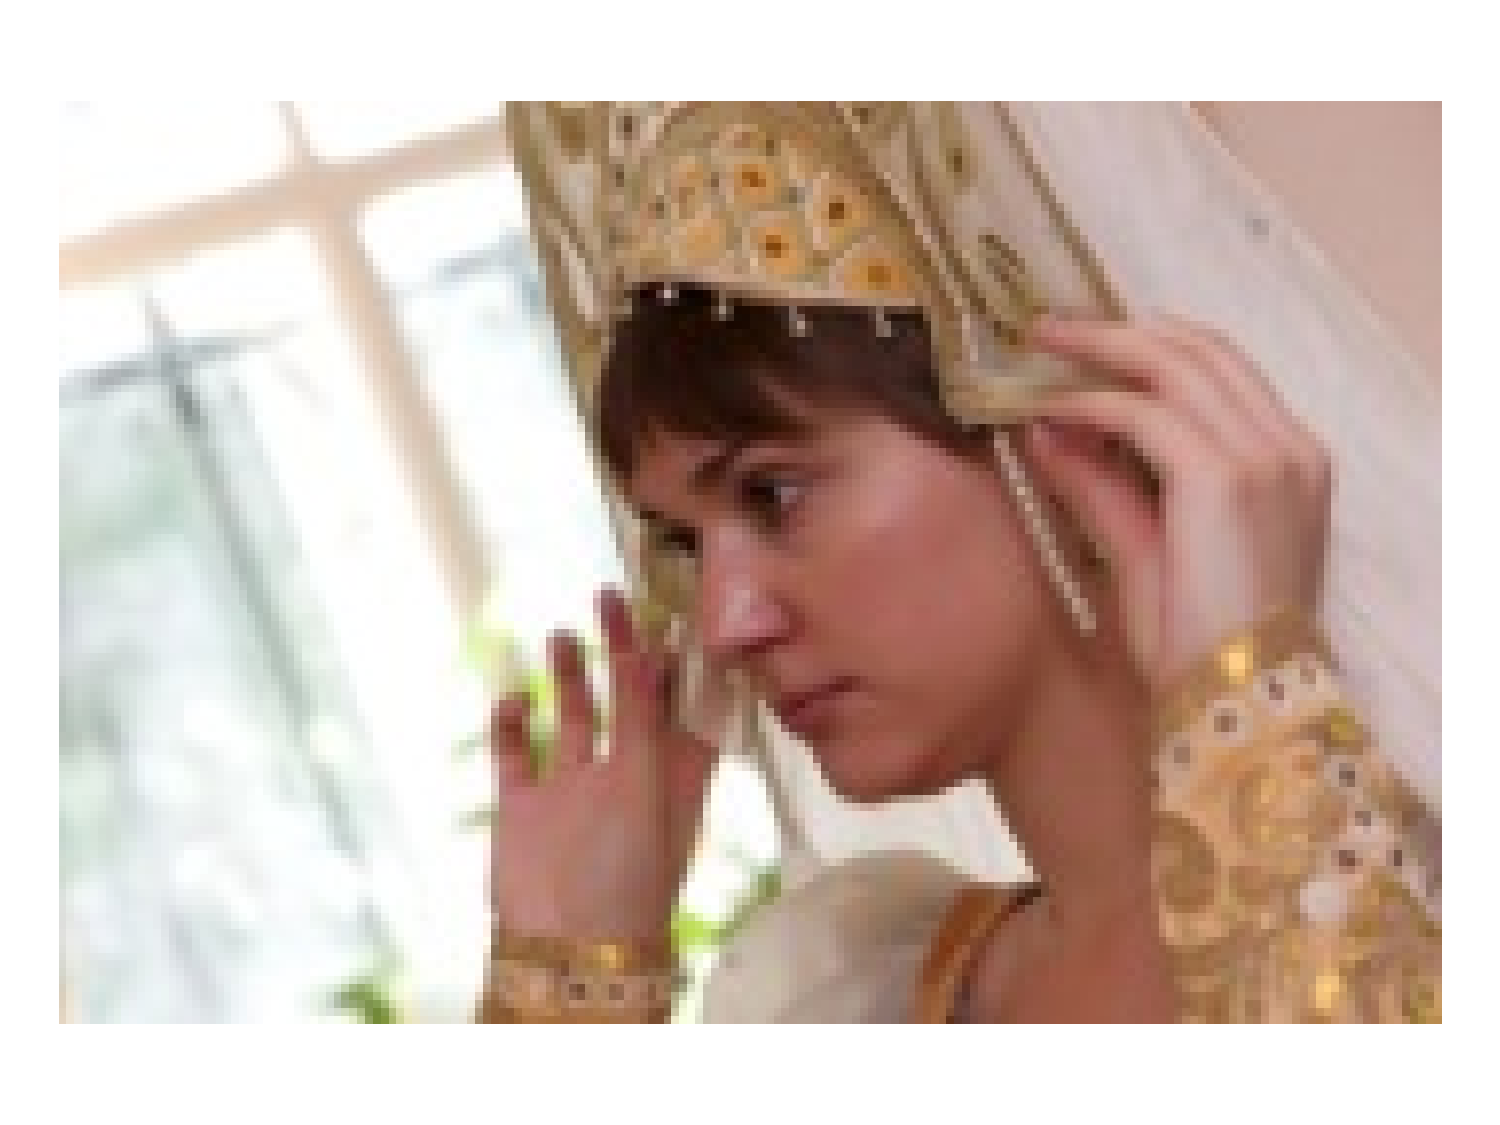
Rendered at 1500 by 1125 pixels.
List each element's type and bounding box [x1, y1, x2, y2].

picture [59, 101, 1442, 1024]
